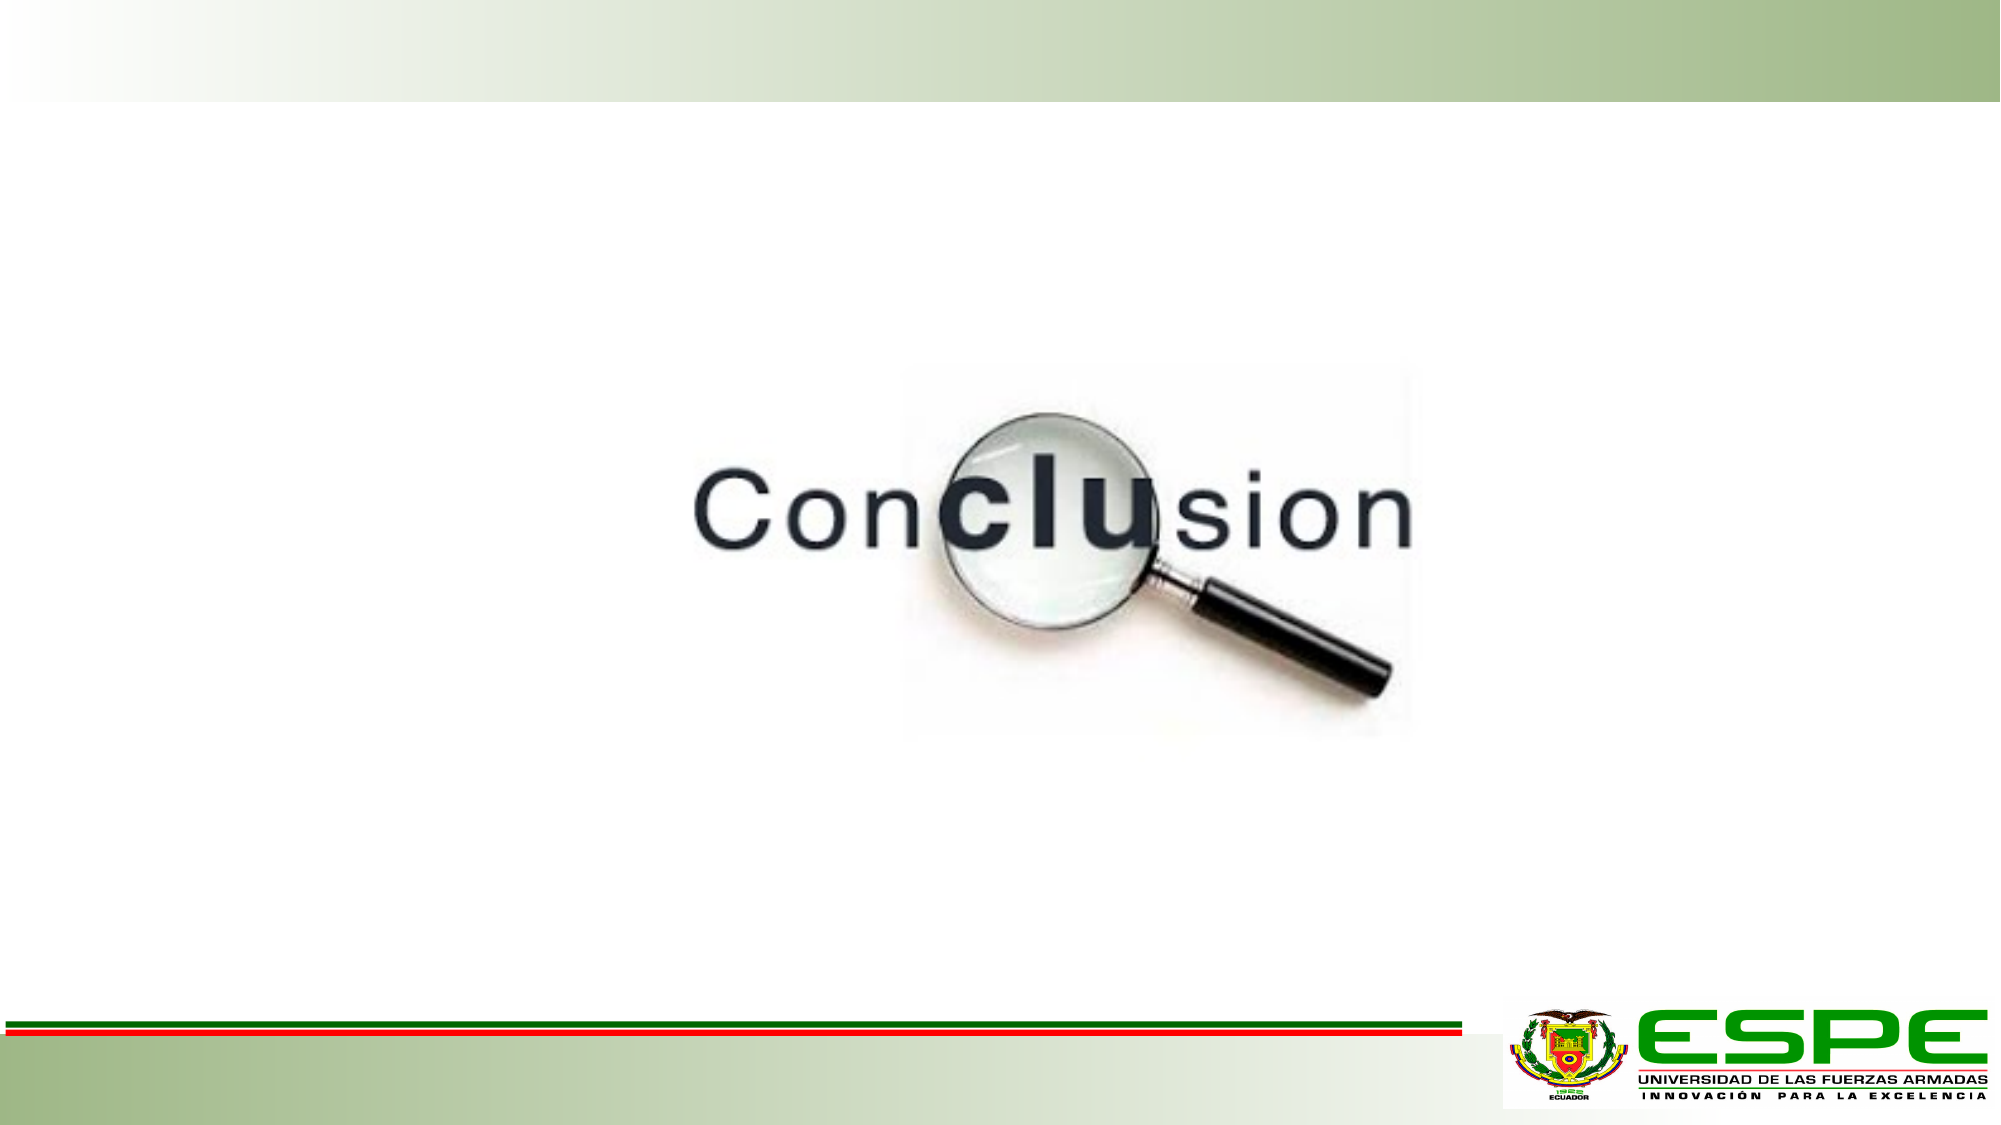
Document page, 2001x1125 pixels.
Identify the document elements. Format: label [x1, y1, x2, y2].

picture [1503, 996, 1995, 1109]
picture [655, 277, 1463, 763]
